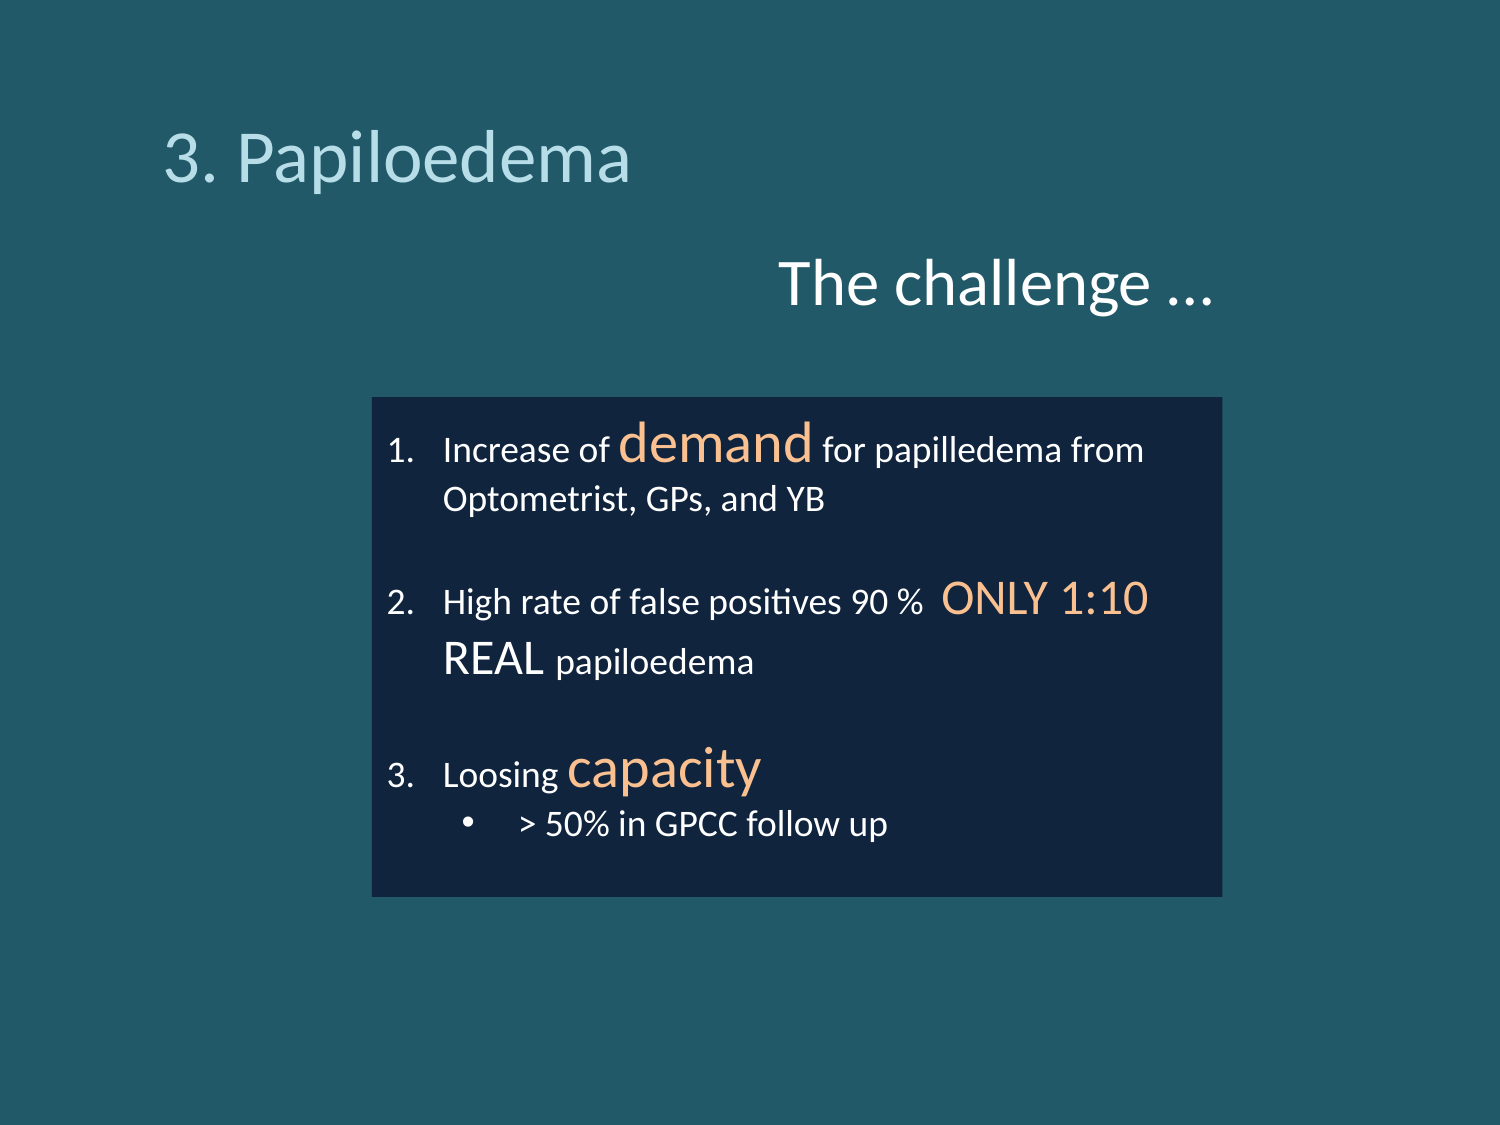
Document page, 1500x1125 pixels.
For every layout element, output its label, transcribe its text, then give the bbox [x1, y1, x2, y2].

text_box 3. Papiloedema [147, 100, 1317, 205]
text_box The challenge … [714, 231, 1293, 421]
text_box Increase of demand for papilledema from Optometrist, GPs, and YB High rate of false positives 90 % ONLY 1:10 REAL papiloedema Loosing capacity > 50% in GPCC follow up [371, 397, 1223, 897]
